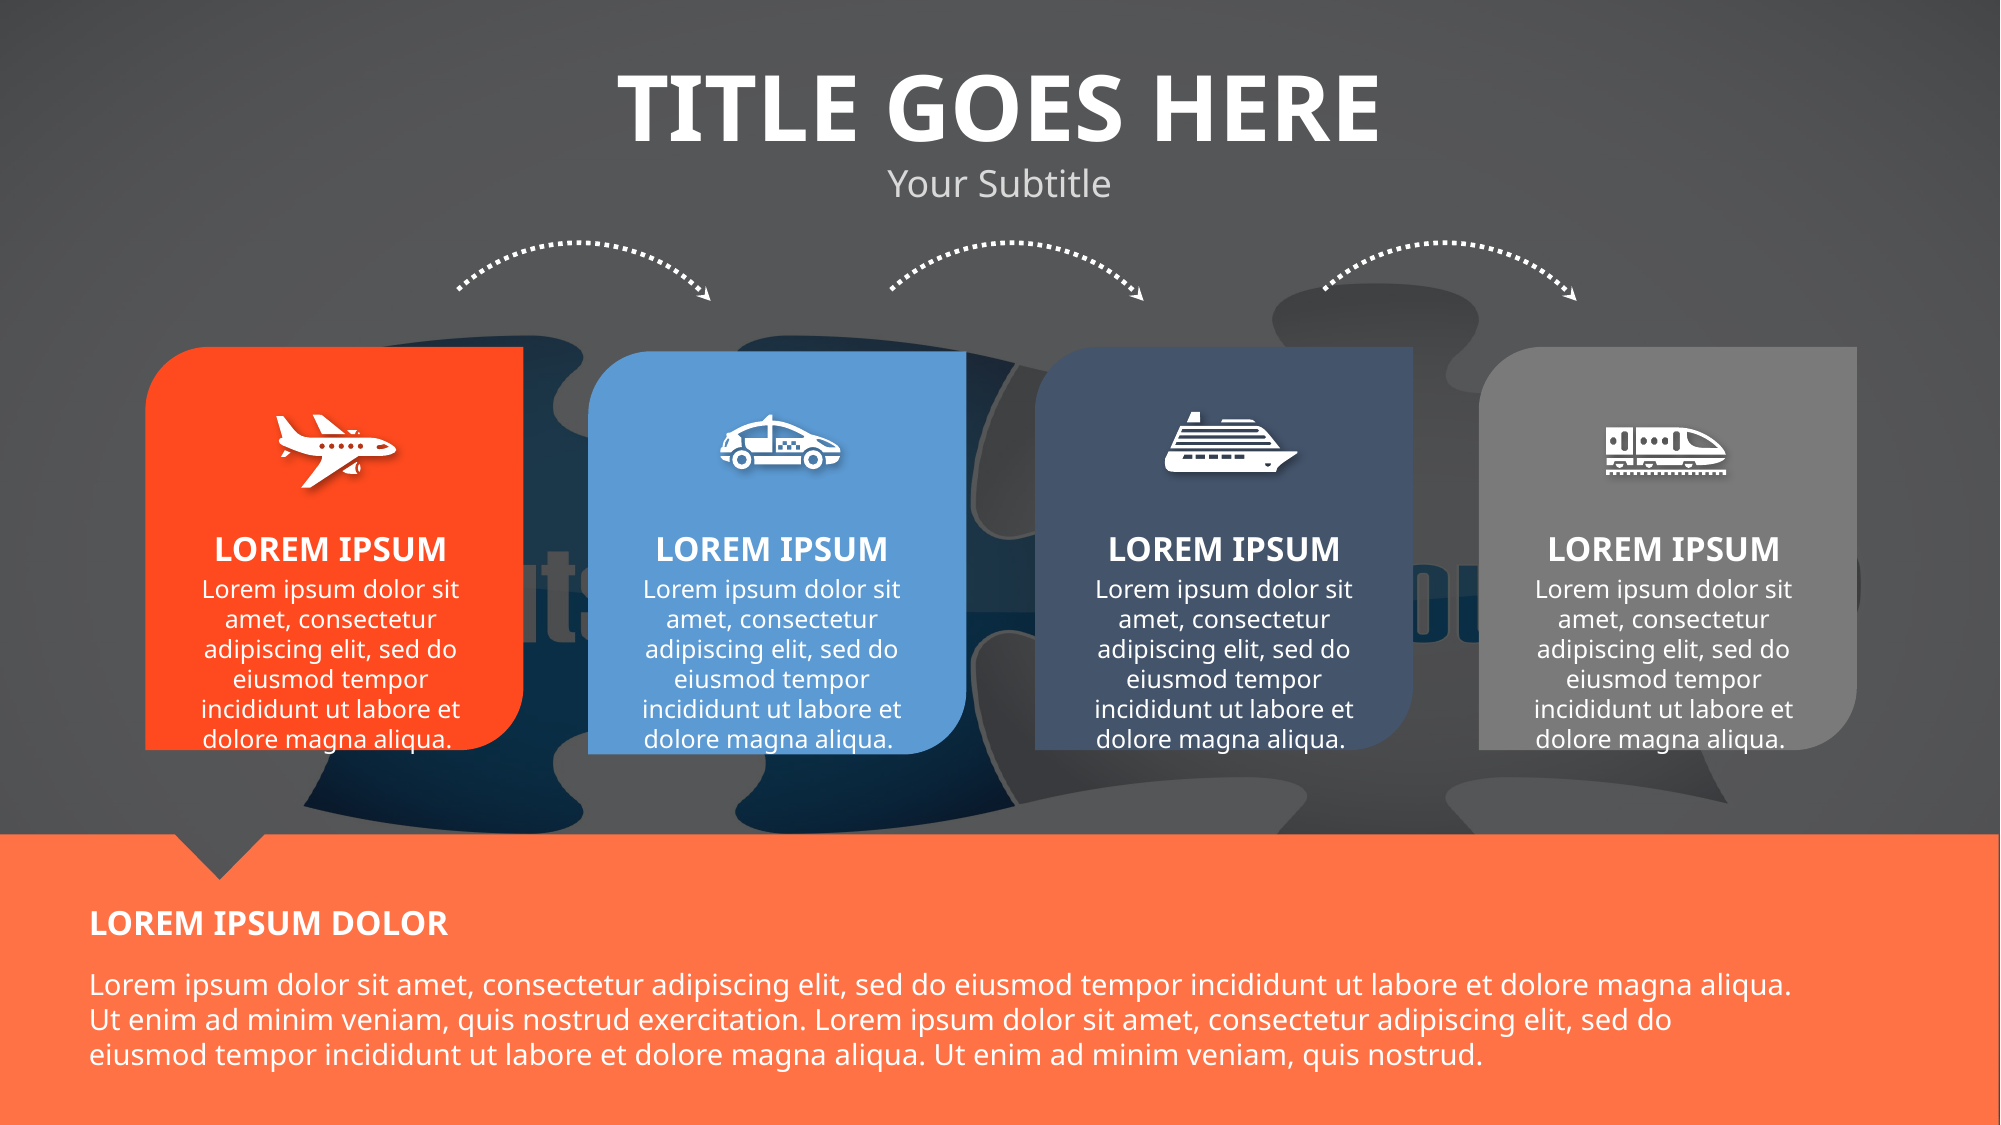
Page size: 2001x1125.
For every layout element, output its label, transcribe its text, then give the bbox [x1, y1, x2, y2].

text_box [1170, 425, 1281, 449]
text_box [1034, 345, 1415, 752]
text_box [1636, 458, 1726, 468]
text_box [825, 456, 841, 465]
text_box [753, 456, 802, 465]
text_box [1636, 427, 1726, 455]
text_box [1606, 469, 1727, 475]
text_box [720, 456, 730, 462]
text_box LOREM IPSUM Lorem ipsum dolor sit amet, consectetur adipiscing elit, sed do eiusmod tempor incididunt ut labore et dolore magna aliqua. [602, 521, 943, 761]
text_box [1477, 345, 1858, 752]
text_box LOREM IPSUM Lorem ipsum dolor sit amet, consectetur adipiscing elit, sed do eiusmod tempor incididunt ut labore et dolore magna aliqua. [160, 521, 501, 761]
text_box [1606, 427, 1633, 455]
text_box [144, 345, 525, 752]
text_box [276, 416, 397, 488]
text_box [1186, 411, 1201, 423]
text_box [312, 414, 346, 435]
text_box [732, 450, 752, 470]
text_box TITLE GOES HERE Your Subtitle [548, 42, 1452, 212]
text_box [1221, 419, 1256, 423]
text_box [803, 450, 823, 470]
text_box [1164, 451, 1298, 472]
text_box [1606, 458, 1634, 468]
text_box [720, 414, 841, 453]
text_box [457, 242, 711, 422]
text_box LOREM IPSUM Lorem ipsum dolor sit amet, consectetur adipiscing elit, sed do eiusmod tempor incididunt ut labore et dolore magna aliqua. [1493, 521, 1834, 761]
text_box [1323, 242, 1577, 422]
text_box [587, 350, 968, 756]
text_box LOREM IPSUM DOLOR Lorem ipsum dolor sit amet, consectetur adipiscing elit, sed do eiusmod tempor incididunt ut labore et dolore magna aliqua. Ut enim ad minim veniam, quis nostrud exercitation. Lorem ipsum dolor sit amet, consectetur adipiscing elit, sed do eiusmod tempor incididunt ut labore et dolore magna aliqua. Ut enim ad minim veniam, quis nostrud. [73, 894, 1811, 1079]
text_box LOREM IPSUM Lorem ipsum dolor sit amet, consectetur adipiscing elit, sed do eiusmod tempor incididunt ut labore et dolore magna aliqua. [1054, 521, 1395, 761]
text_box [0, 833, 2000, 1125]
text_box [890, 242, 1144, 422]
